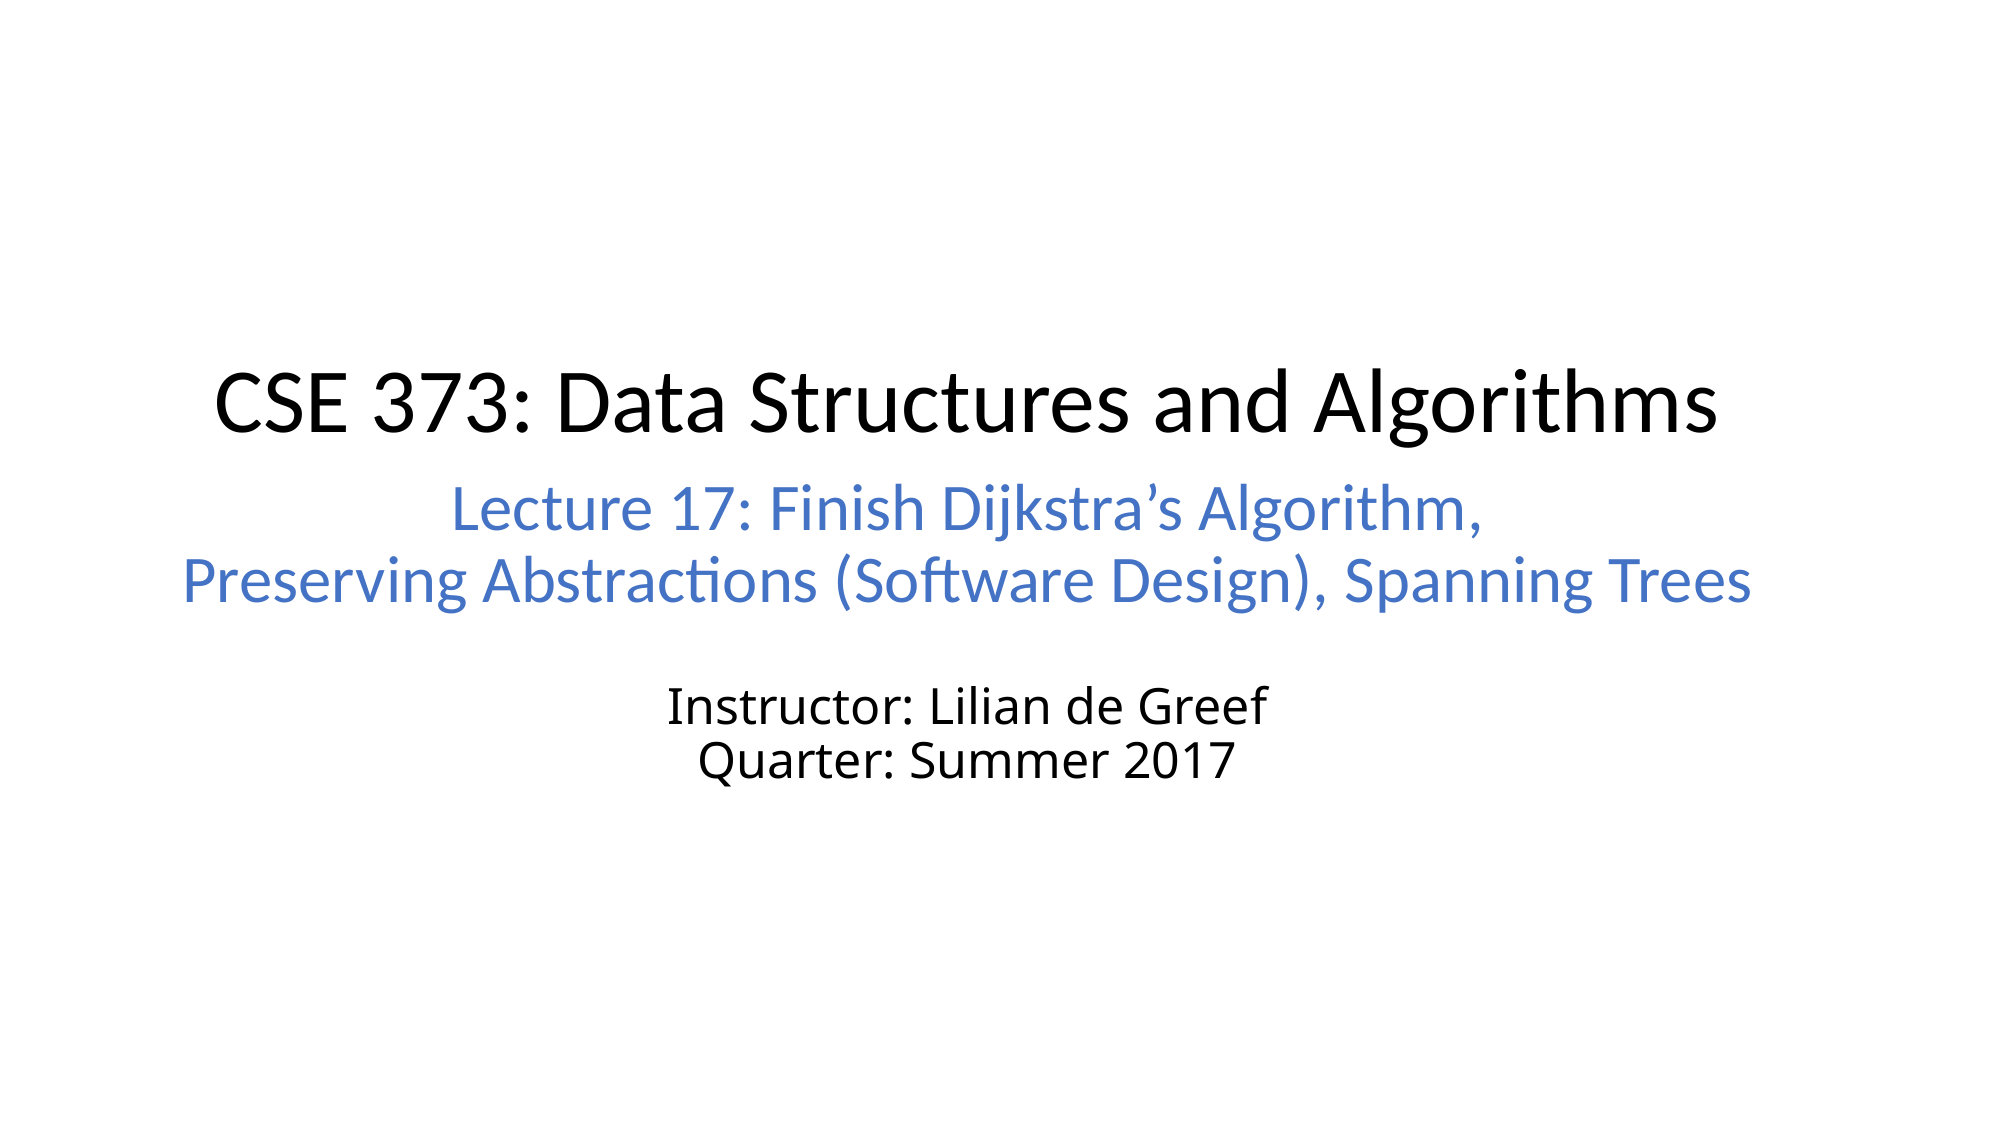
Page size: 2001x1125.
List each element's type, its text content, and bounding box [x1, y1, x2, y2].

subtitle CSE 373: Data Structures and Algorithms Lecture 17: Finish Dijkstra’s Algorithm, Preserving Abstractions (Software Design), Spanning Trees [138, 300, 1798, 670]
title Instructor: Lilian de Greef Quarter: Summer 2017 [217, 670, 1718, 846]
